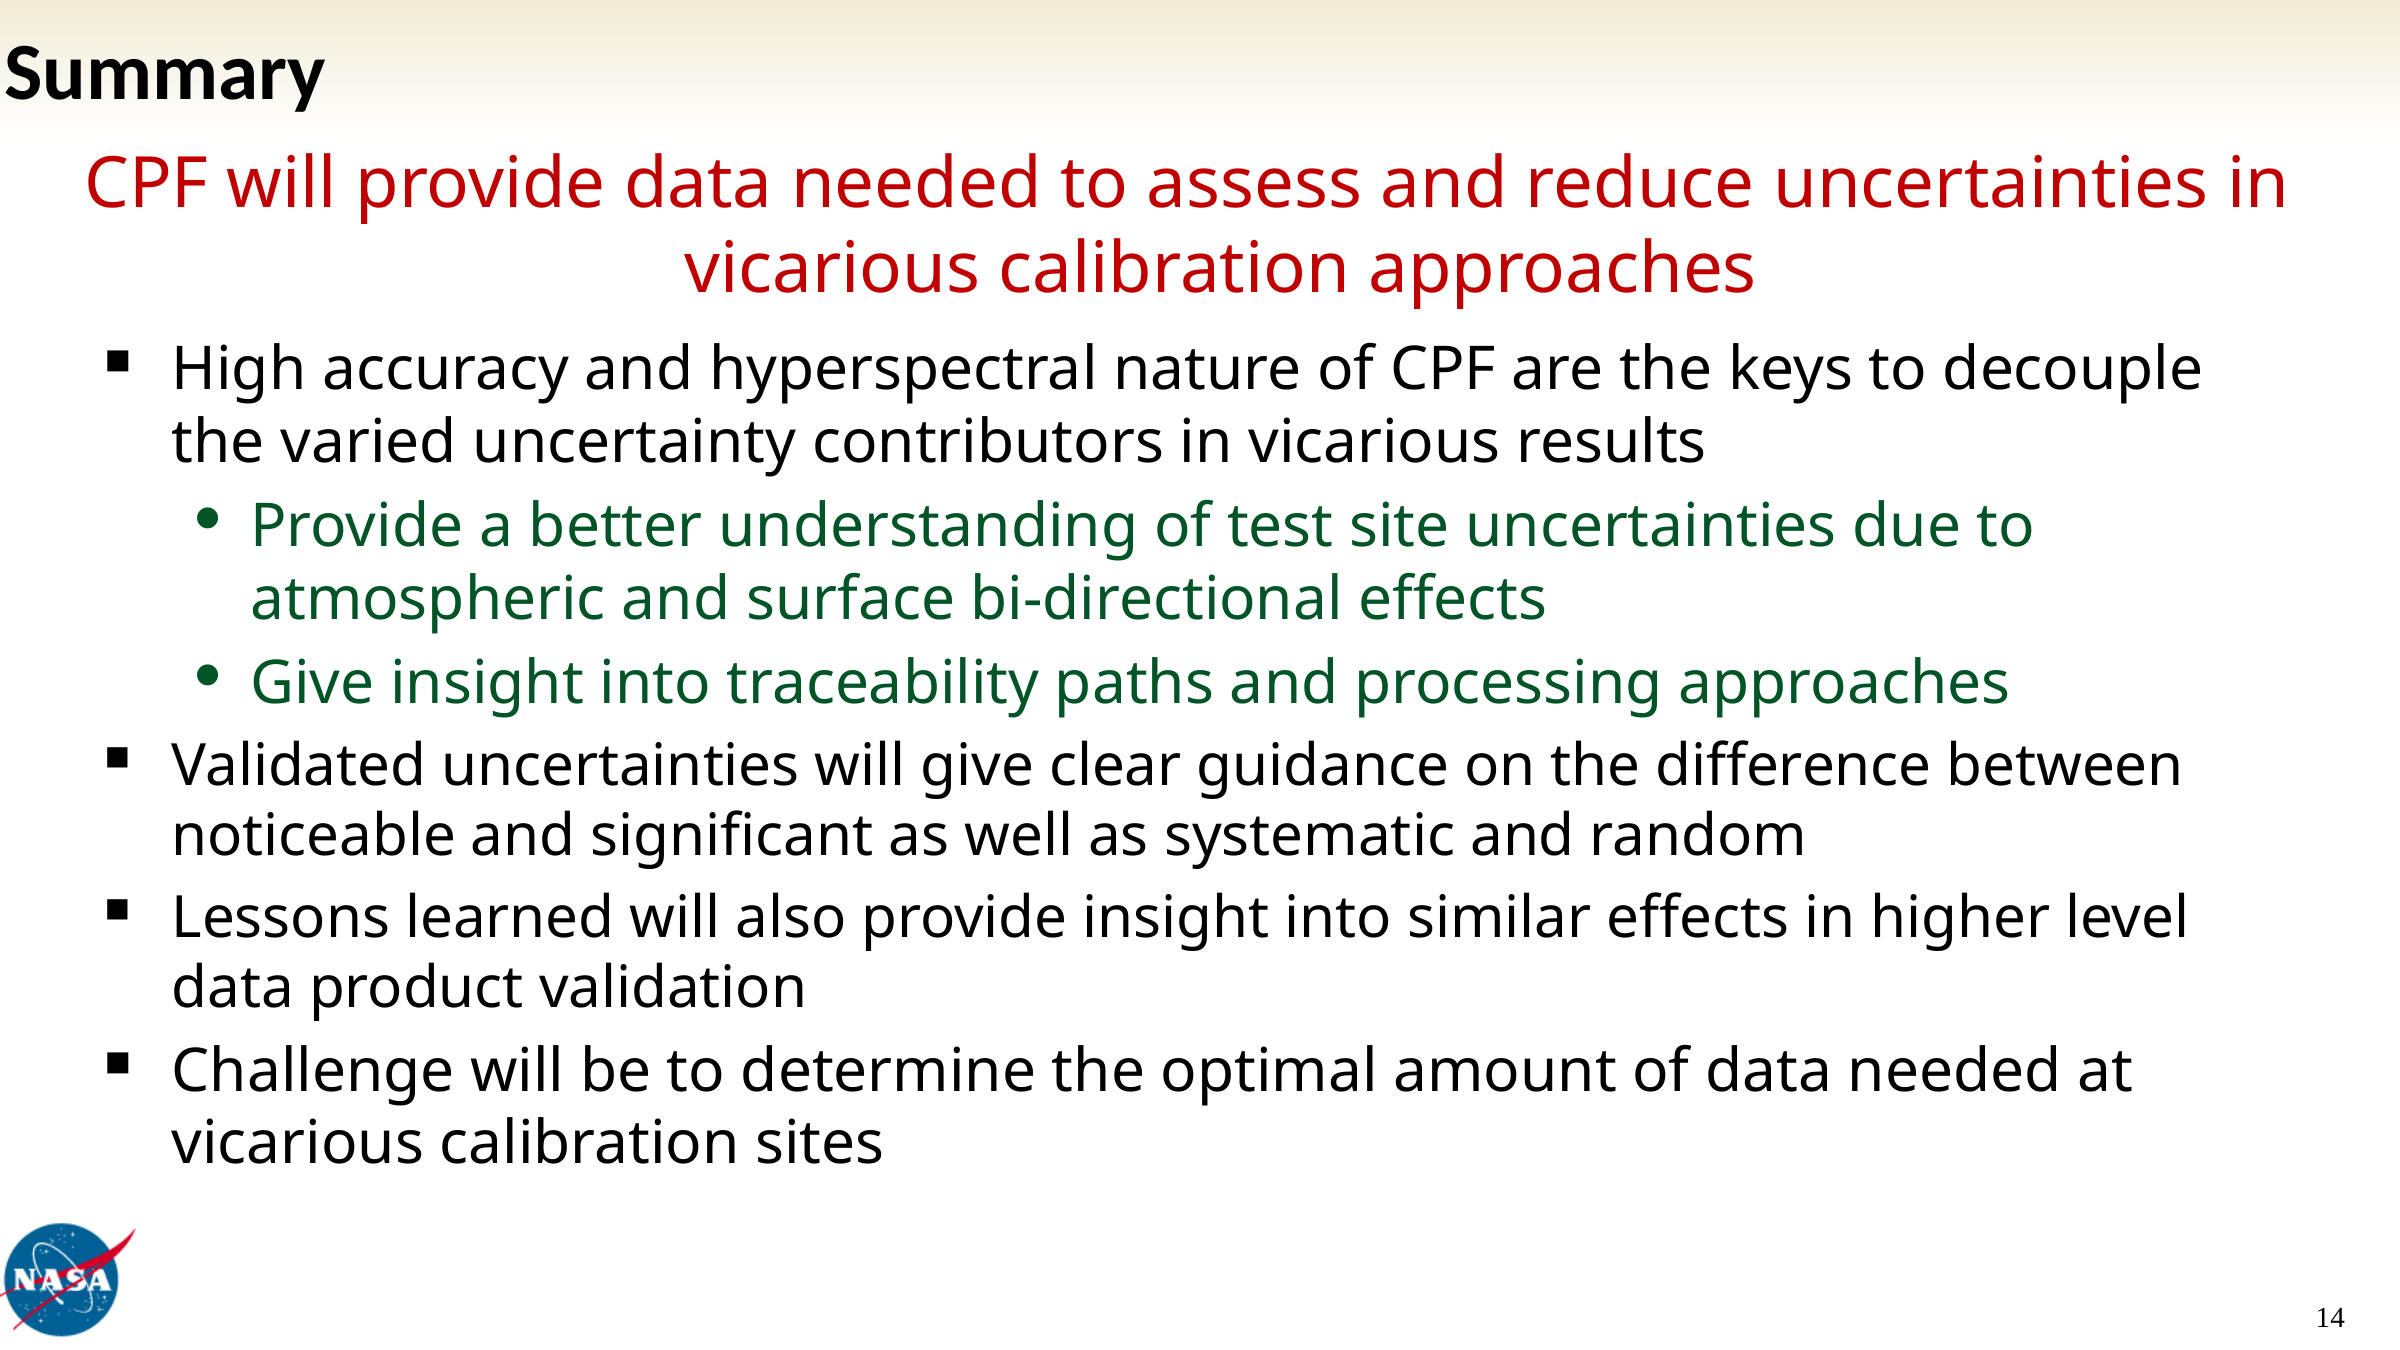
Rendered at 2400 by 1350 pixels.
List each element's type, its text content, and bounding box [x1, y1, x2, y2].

picture [0, 1211, 136, 1349]
list High accuracy and hyperspectral nature of CPF are the keys to decouple the varied uncertainty contributors in vicarious results Provide a better understanding of test site uncertainties due to atmospheric and surface bi-directional effects Give insight into traceability paths and processing approaches Validated uncertainties will give clear guidance on the difference between noticeable and significant as well as systematic and random Lessons learned will also provide insight into similar effects in higher level data product validation Challenge will be to determine the optimal amount of data needed at vicarious calibration sites [99, 326, 2316, 1279]
list CPF will provide data needed to assess and reduce uncertainties in vicarious calibration approaches [59, 134, 2316, 331]
title Summary [0, 0, 2400, 135]
